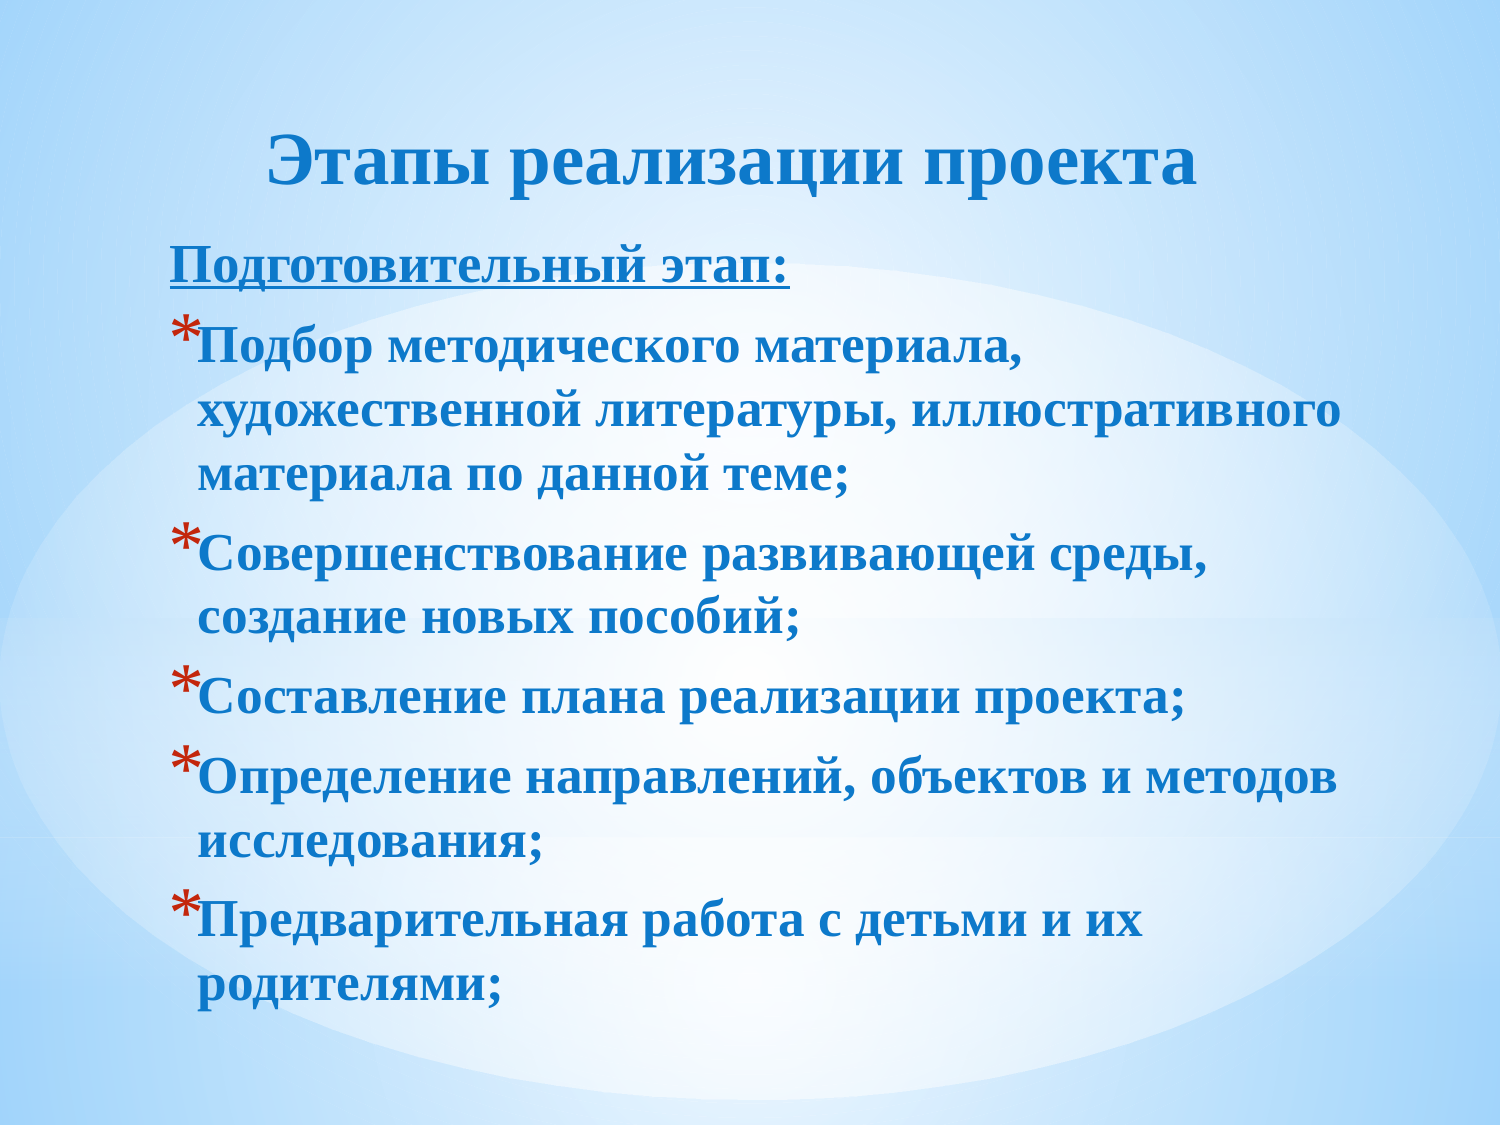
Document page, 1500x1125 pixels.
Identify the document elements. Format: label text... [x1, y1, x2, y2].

list Подготовительный этап: Подбор методического материала, художественной литературы, иллюстративного материала по данной теме; Совершенствование развивающей среды, создание новых пособий; Составление плана реализации проекта; Определение направлений, объектов и методов исследования; Предварительная работа с детьми и их родителями; [147, 219, 1365, 1024]
title Этапы реализации проекта [100, 101, 1363, 188]
